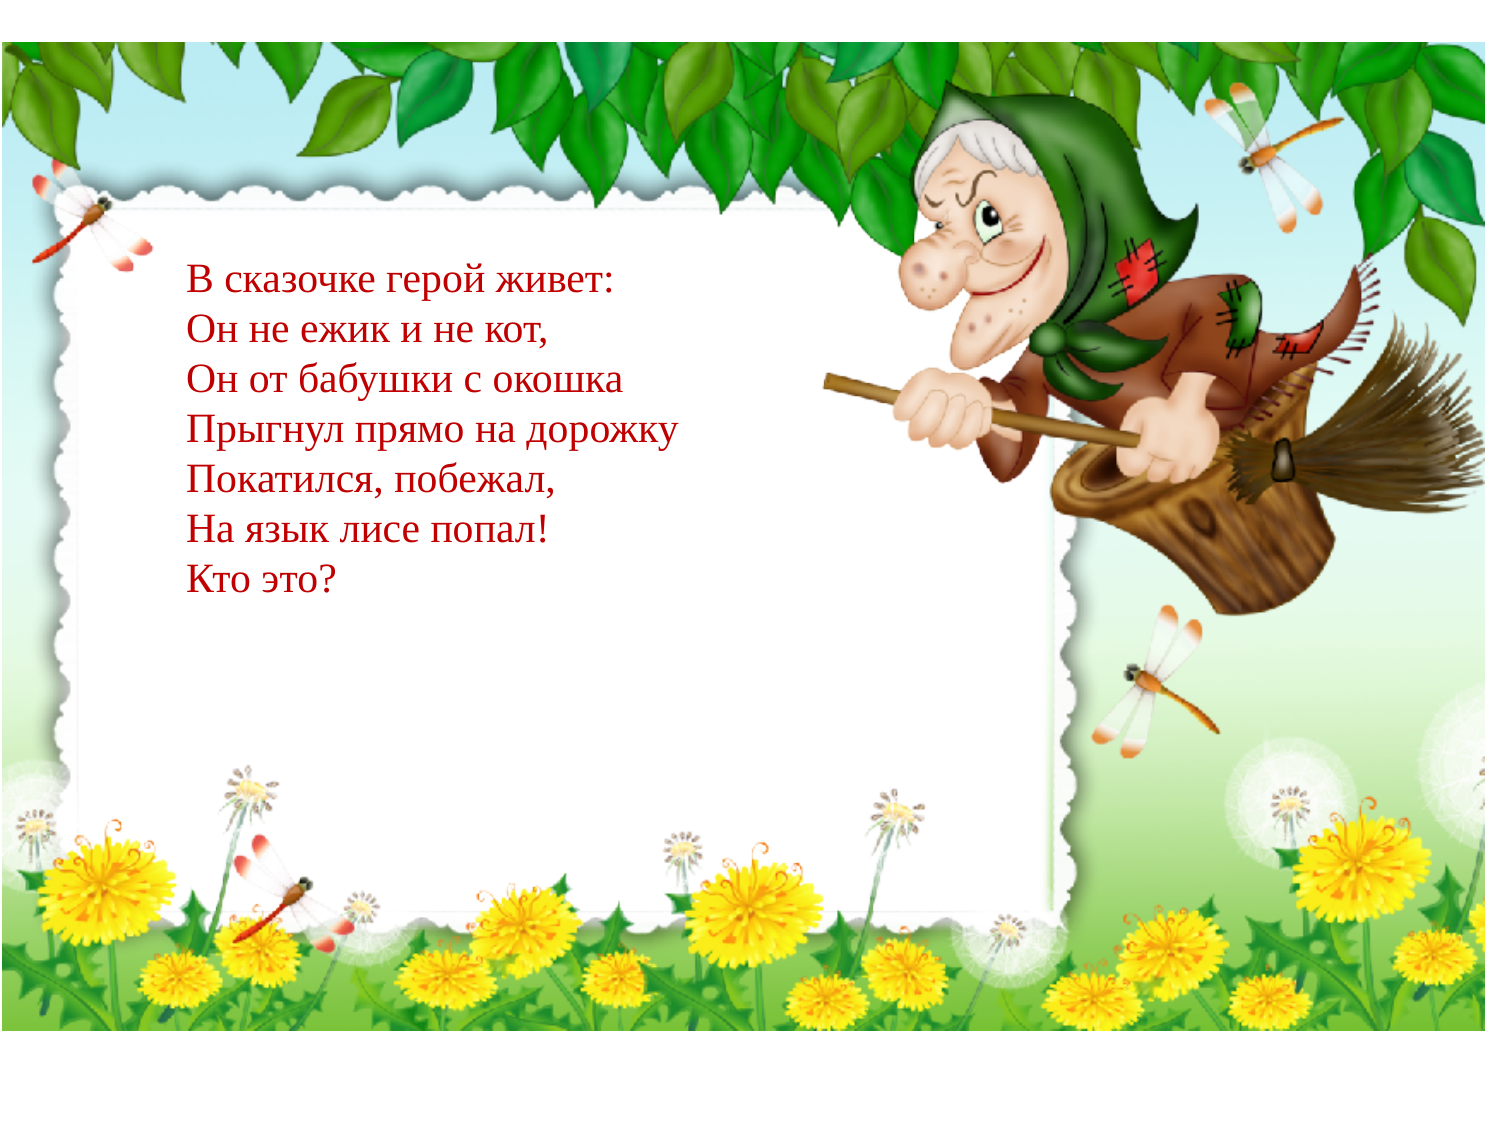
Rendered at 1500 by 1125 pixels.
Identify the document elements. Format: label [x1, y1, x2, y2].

list [1, 42, 1485, 1032]
